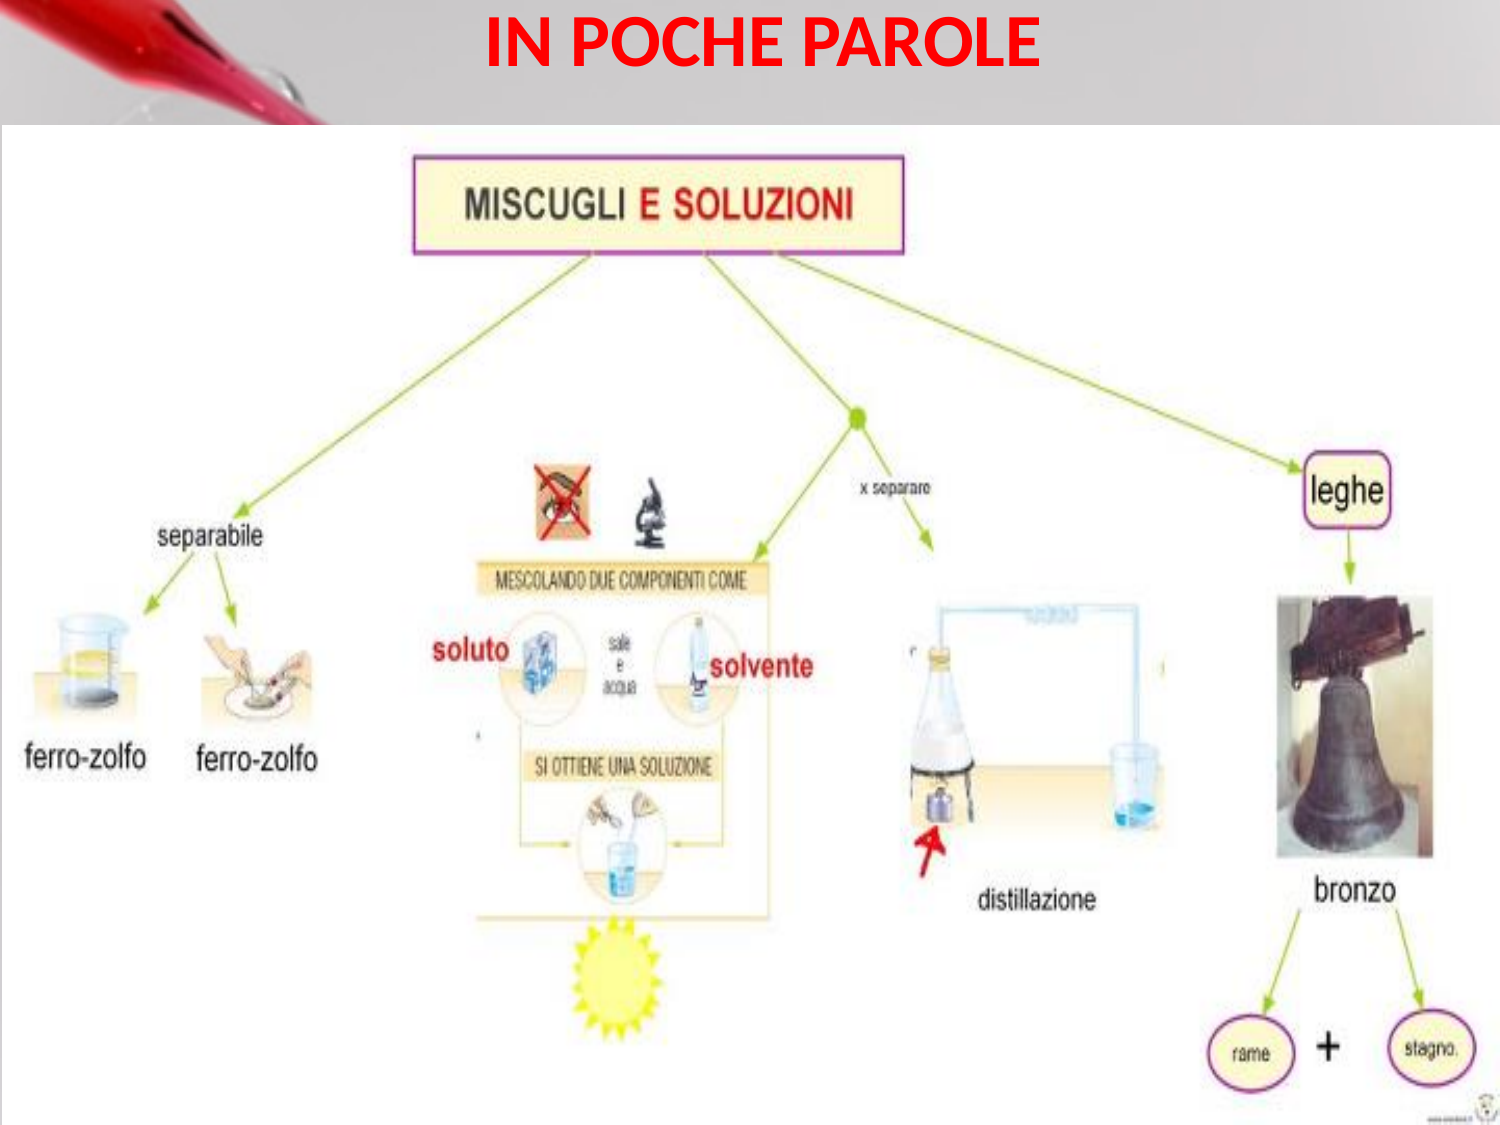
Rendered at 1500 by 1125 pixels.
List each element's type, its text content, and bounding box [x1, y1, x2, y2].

text_box IN POCHE PAROLE [469, 0, 1058, 89]
picture [0, 0, 1500, 1125]
